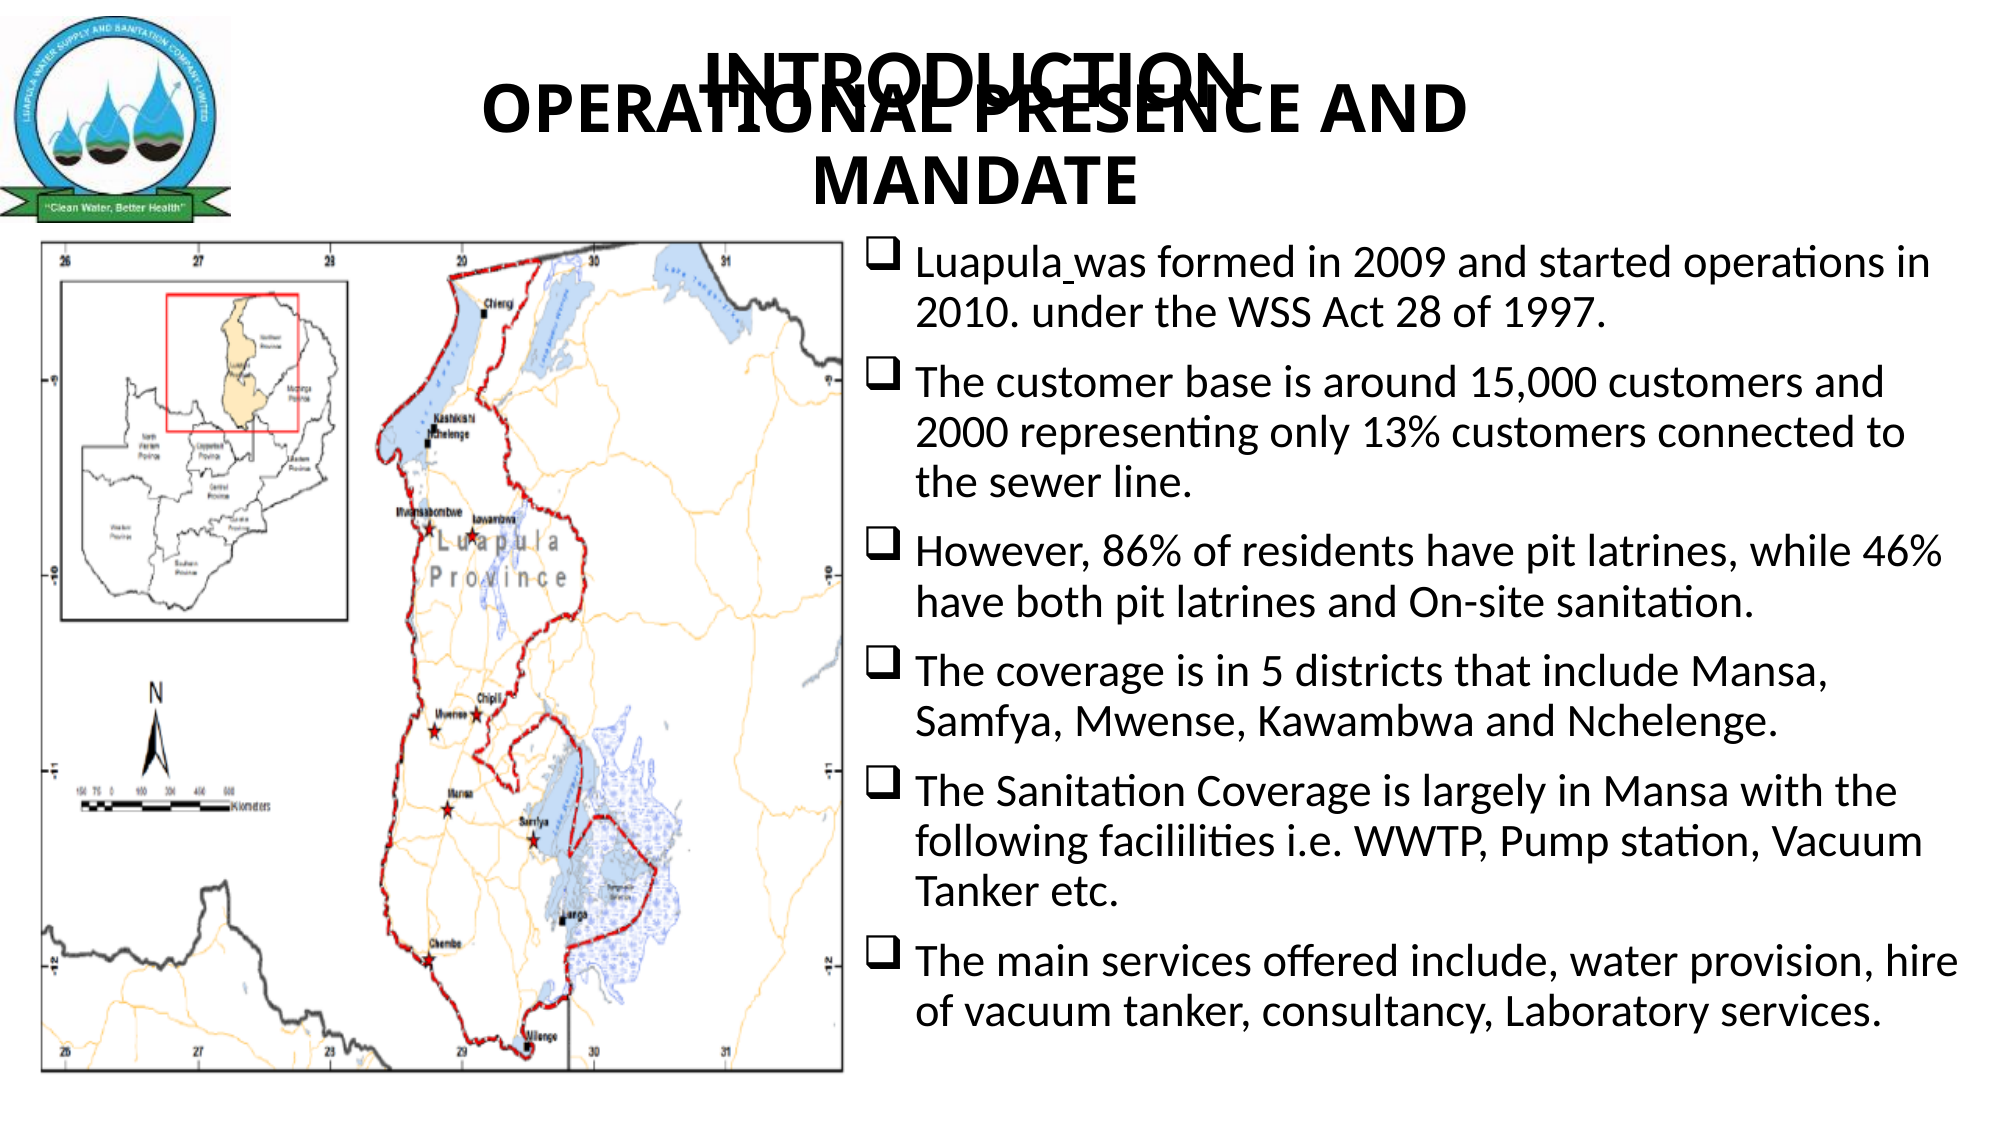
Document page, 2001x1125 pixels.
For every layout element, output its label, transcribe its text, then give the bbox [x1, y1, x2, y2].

text_box INTRODUCTION [687, 16, 1264, 132]
title OPERATIONAL PRESENCE AND MANDATE [350, 133, 1600, 227]
list Luapula was formed in 2009 and started operations in 2010. under the WSS Act 28 of 1997. The customer base is around 15,000 customers and 2000 representing only 13% customers connected to the sewer line. However, 86% of residents have pit latrines, while 46% have both pit latrines and On-site sanitation. The coverage is in 5 districts that include Mansa, Samfya, Mwense, Kawambwa and Nchelenge. The Sanitation Coverage is largely in Mansa with the following facililities i.e. WWTP, Pump station, Vacuum Tanker etc. The main services offered include, water provision, hire of vacuum tanker, consultancy, Laboratory services. [847, 229, 1978, 1079]
picture [38, 236, 848, 1079]
picture [0, 16, 231, 223]
